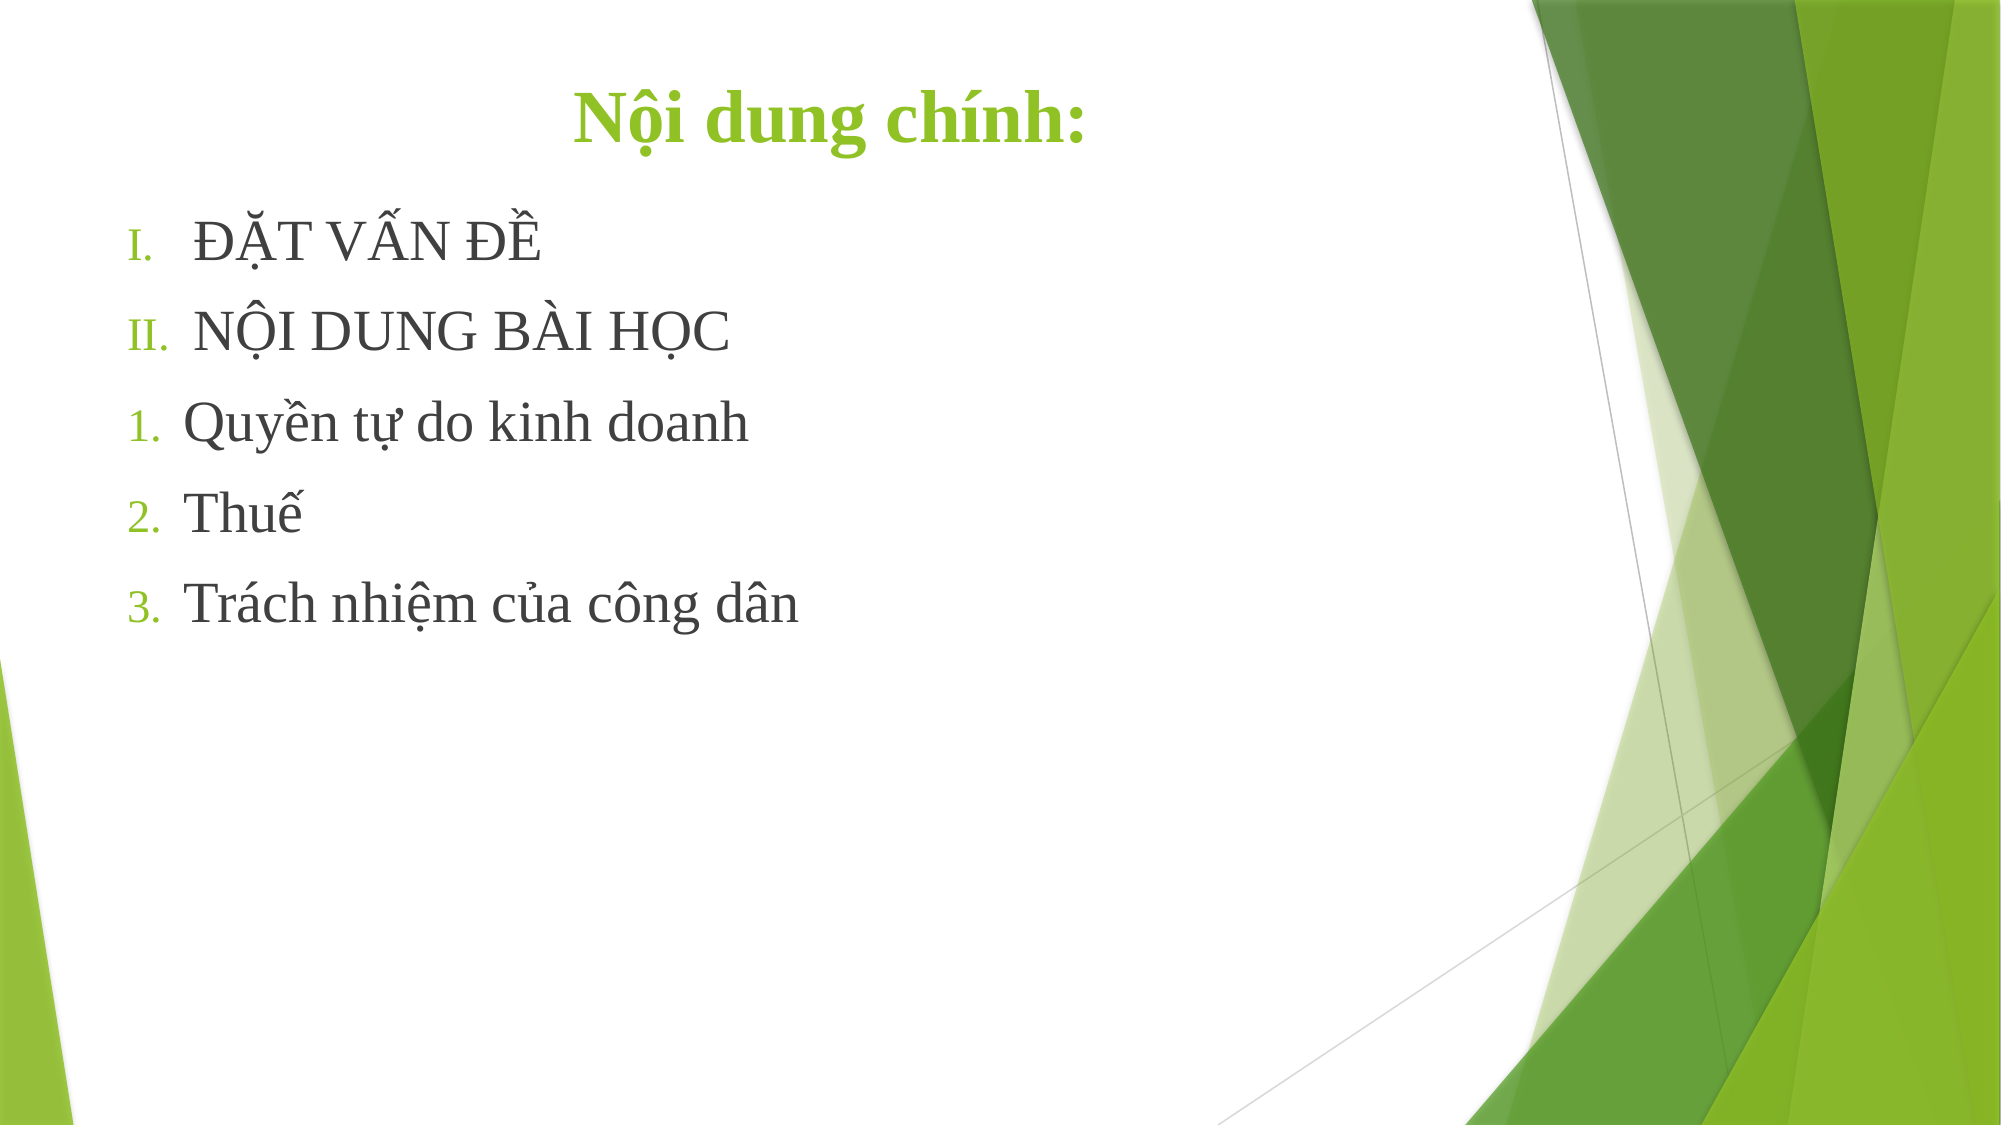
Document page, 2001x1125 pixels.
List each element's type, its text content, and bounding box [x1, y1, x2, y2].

list ĐẶT VẤN ĐỀ NỘI DUNG BÀI HỌC Quyền tự do kinh doanh Thuế Trách nhiệm của công dân [112, 194, 1523, 831]
title Nội dung chính: [126, 60, 1538, 195]
